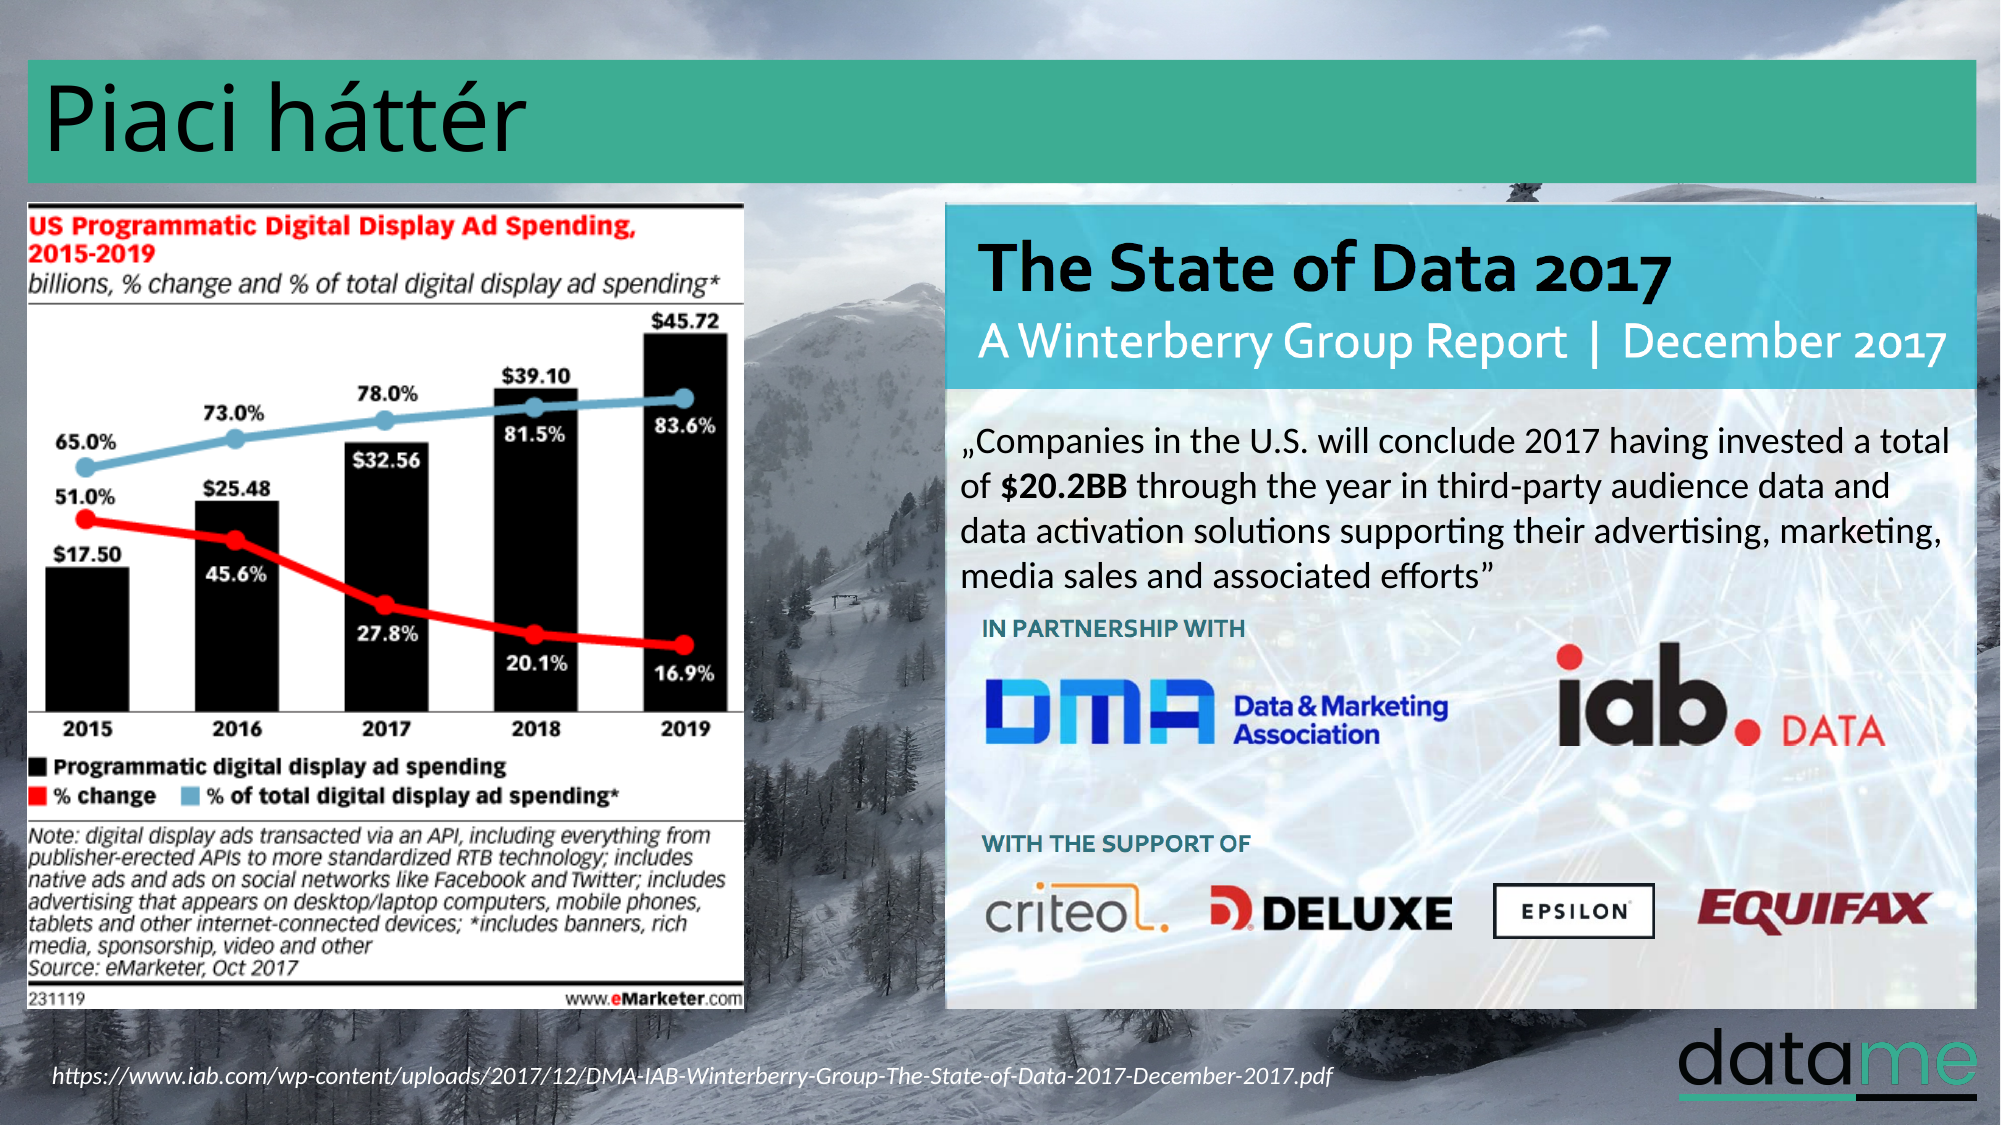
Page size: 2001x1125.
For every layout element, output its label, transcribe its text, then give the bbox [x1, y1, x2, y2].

title Piaci háttér [27, 59, 1977, 184]
picture [0, 0, 2001, 1125]
text_box https://www.iab.com/wp-content/uploads/2017/12/DMA-IAB-Winterberry-Group-The-State-of-Data-2017-December-2017.pdf [37, 1052, 1351, 1098]
